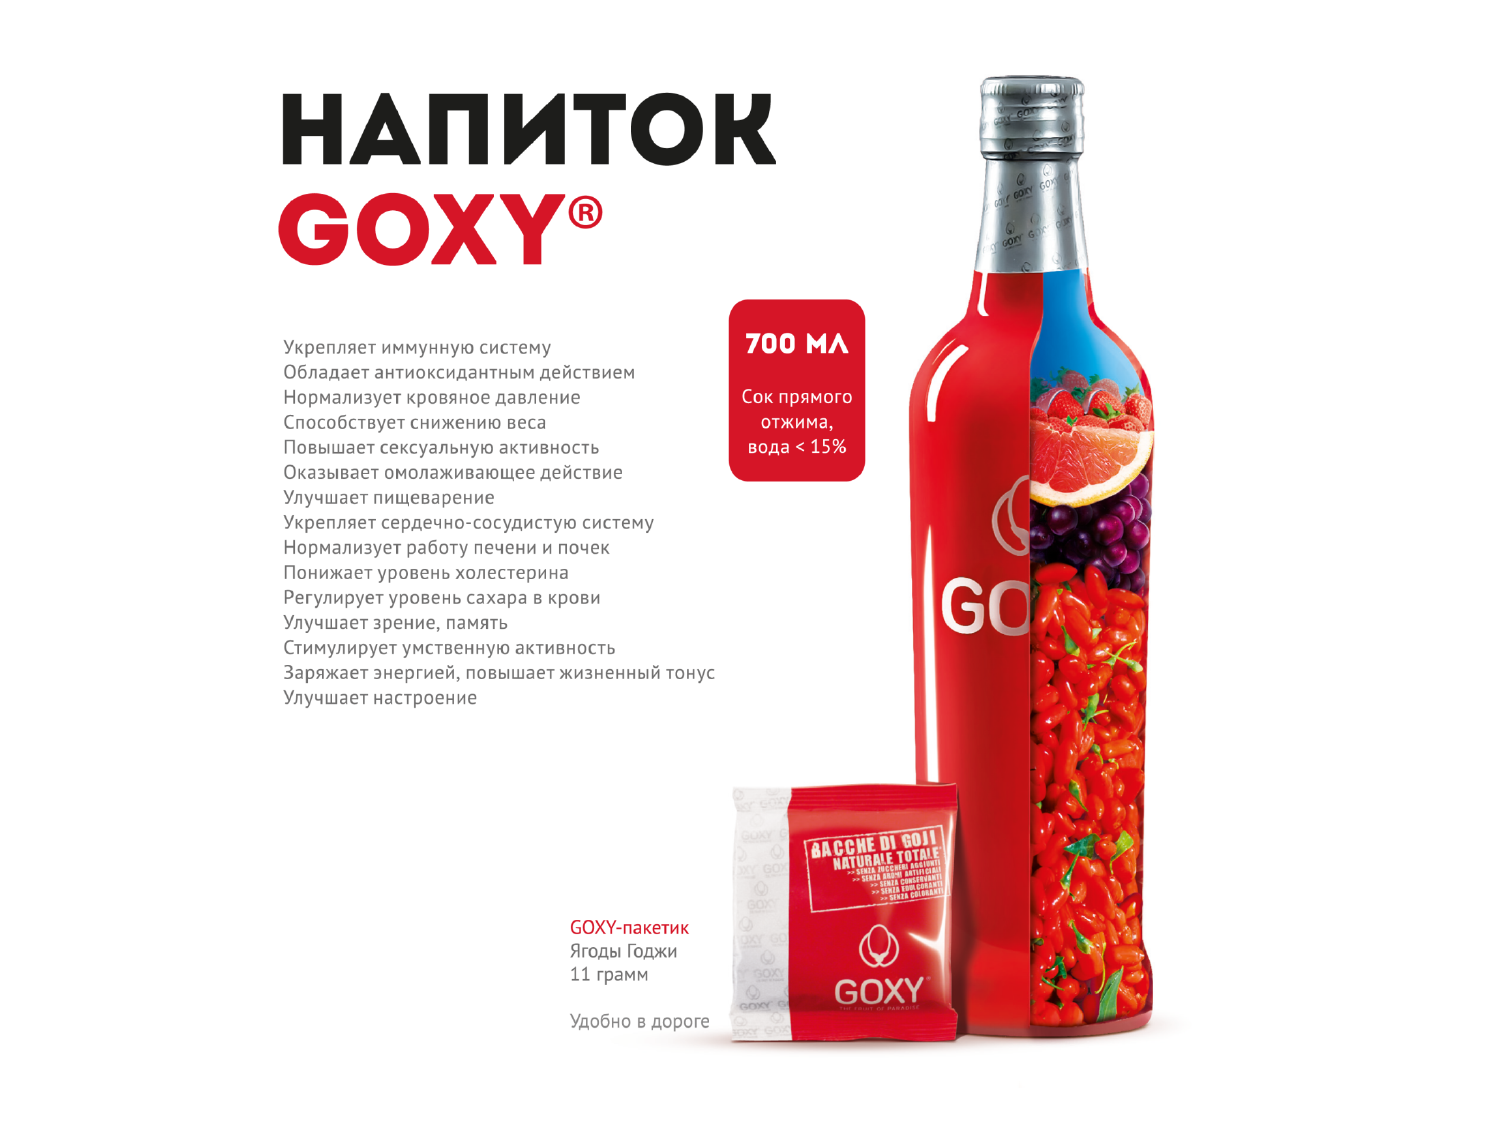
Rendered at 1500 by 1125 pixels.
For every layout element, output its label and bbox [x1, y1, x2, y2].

picture [278, 36, 1500, 1089]
